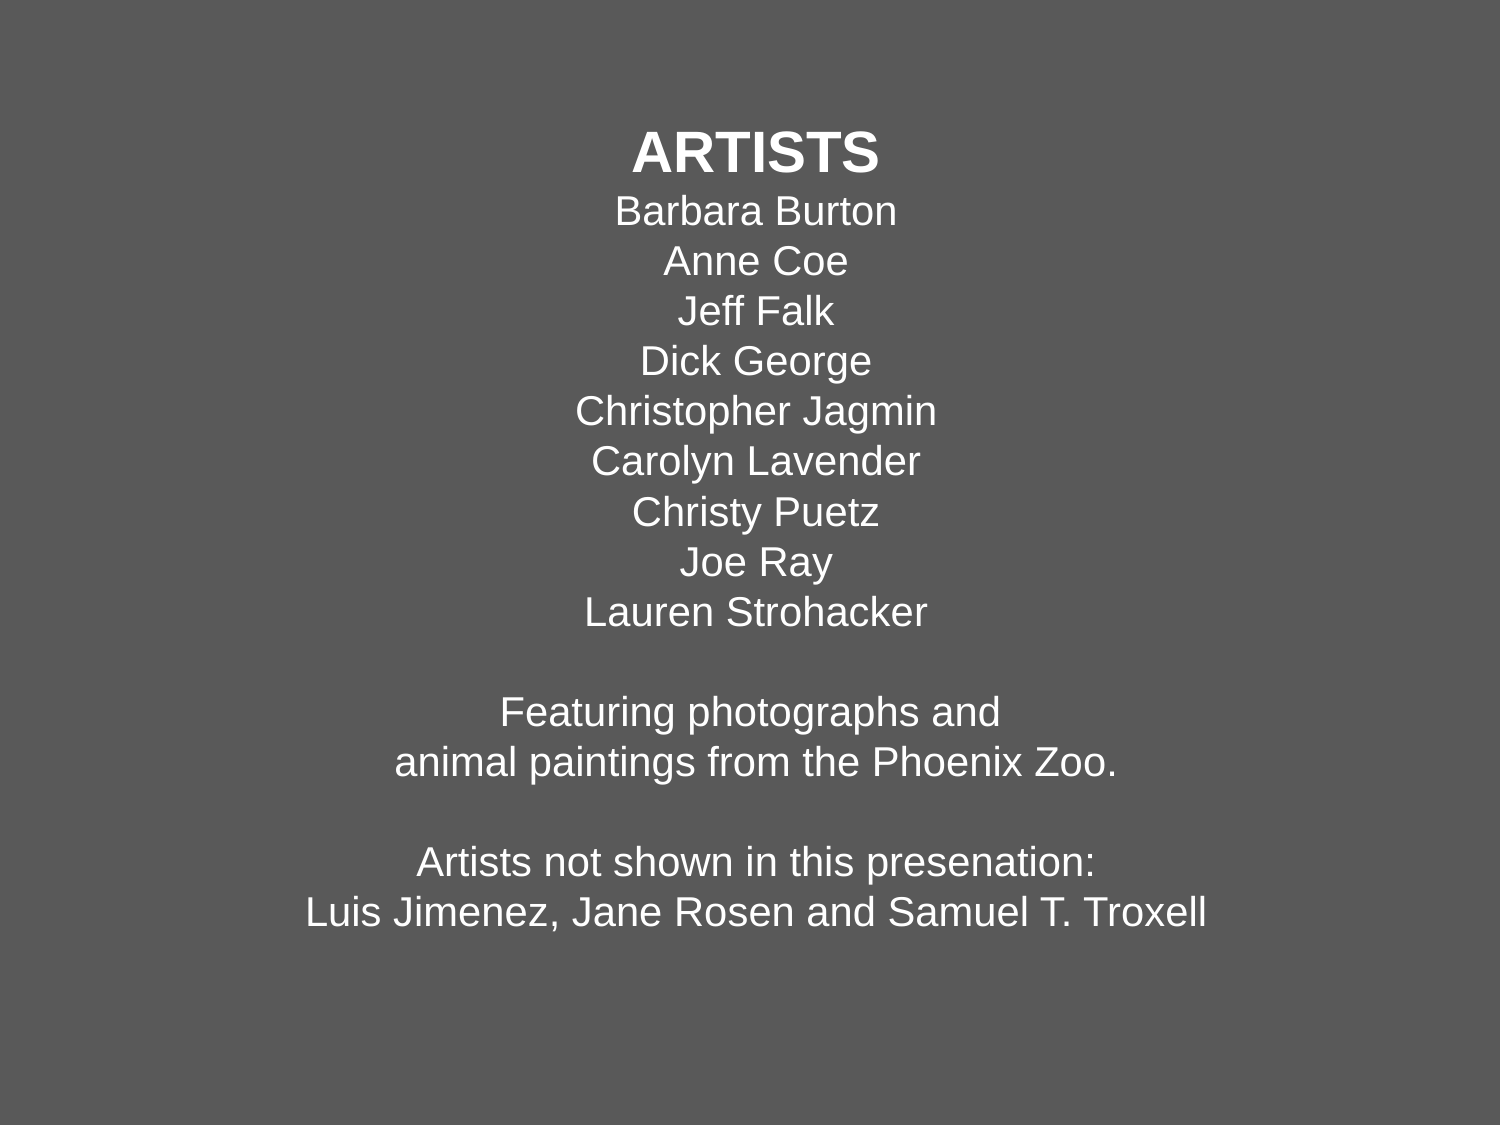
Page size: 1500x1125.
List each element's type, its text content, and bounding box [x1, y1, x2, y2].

text_box ARTISTS Barbara Burton Anne Coe Jeff Falk Dick George Christopher Jagmin Carolyn Lavender Christy Puetz Joe Ray Lauren Strohacker Featuring photographs and animal paintings from the Phoenix Zoo. Artists not shown in this presenation: Luis Jimenez, Jane Rosen and Samuel T. Troxell [112, 106, 1400, 942]
